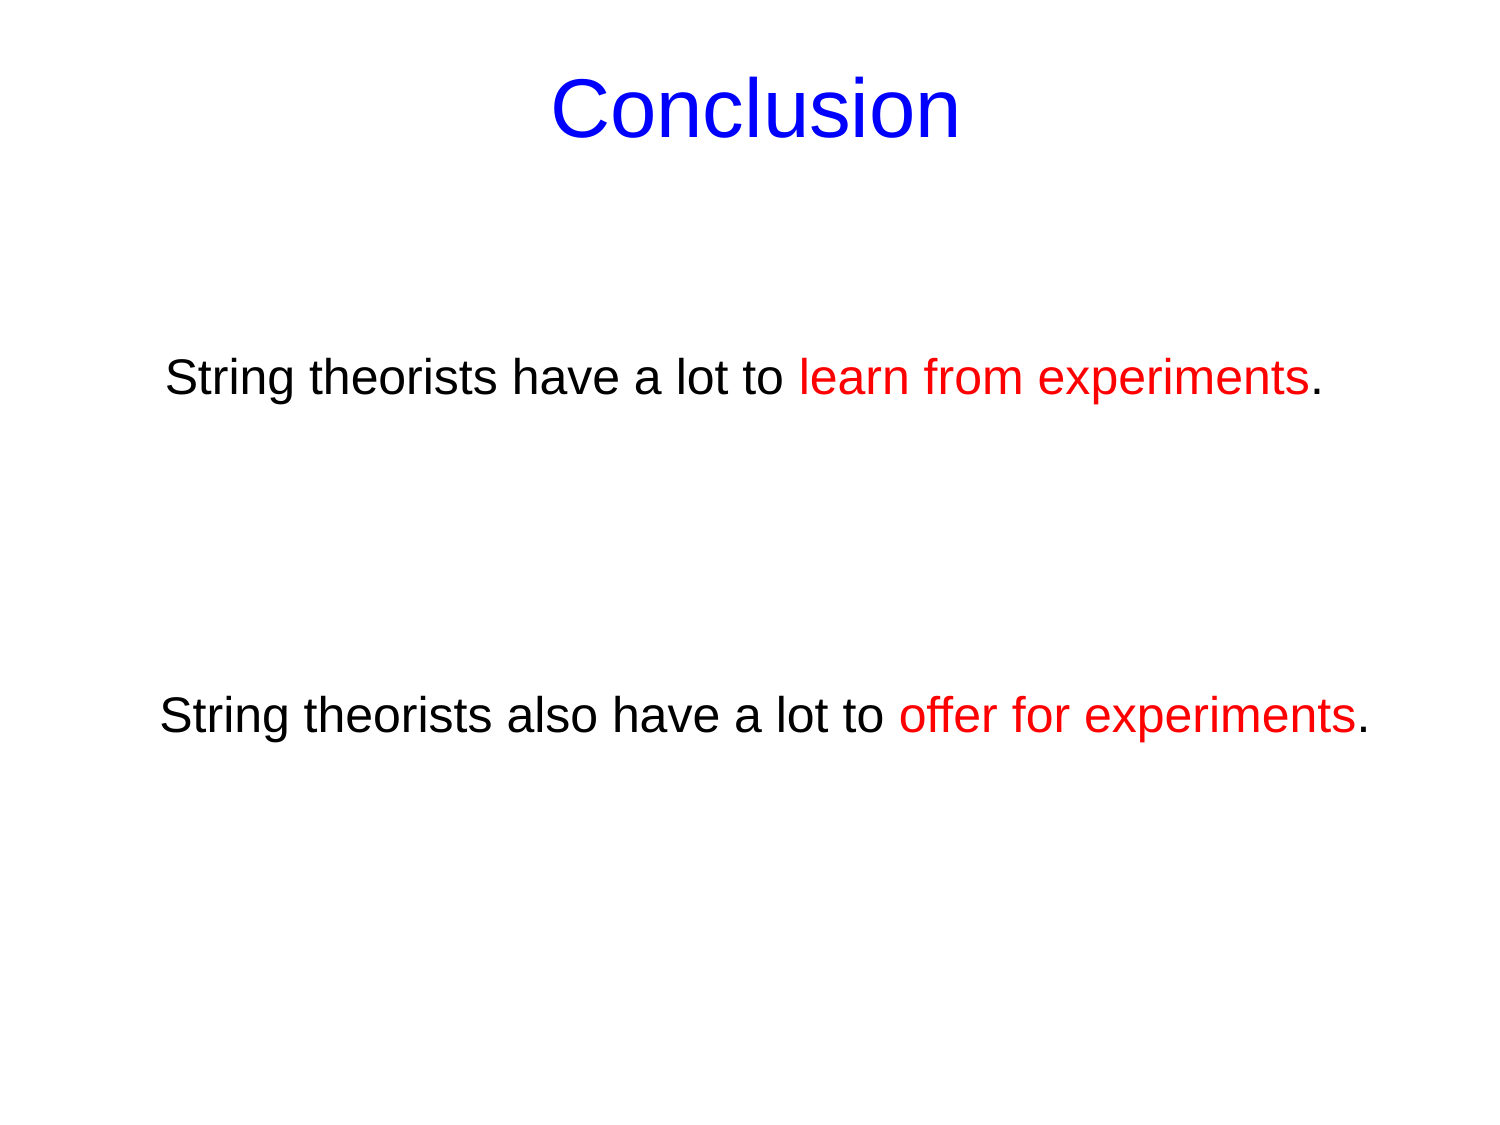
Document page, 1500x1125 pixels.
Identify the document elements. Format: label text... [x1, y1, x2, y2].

title Conclusion [74, 44, 1438, 163]
text_box String theorists also have a lot to offer for experiments. [144, 674, 1400, 750]
text_box String theorists have a lot to learn from experiments. [150, 337, 1354, 413]
